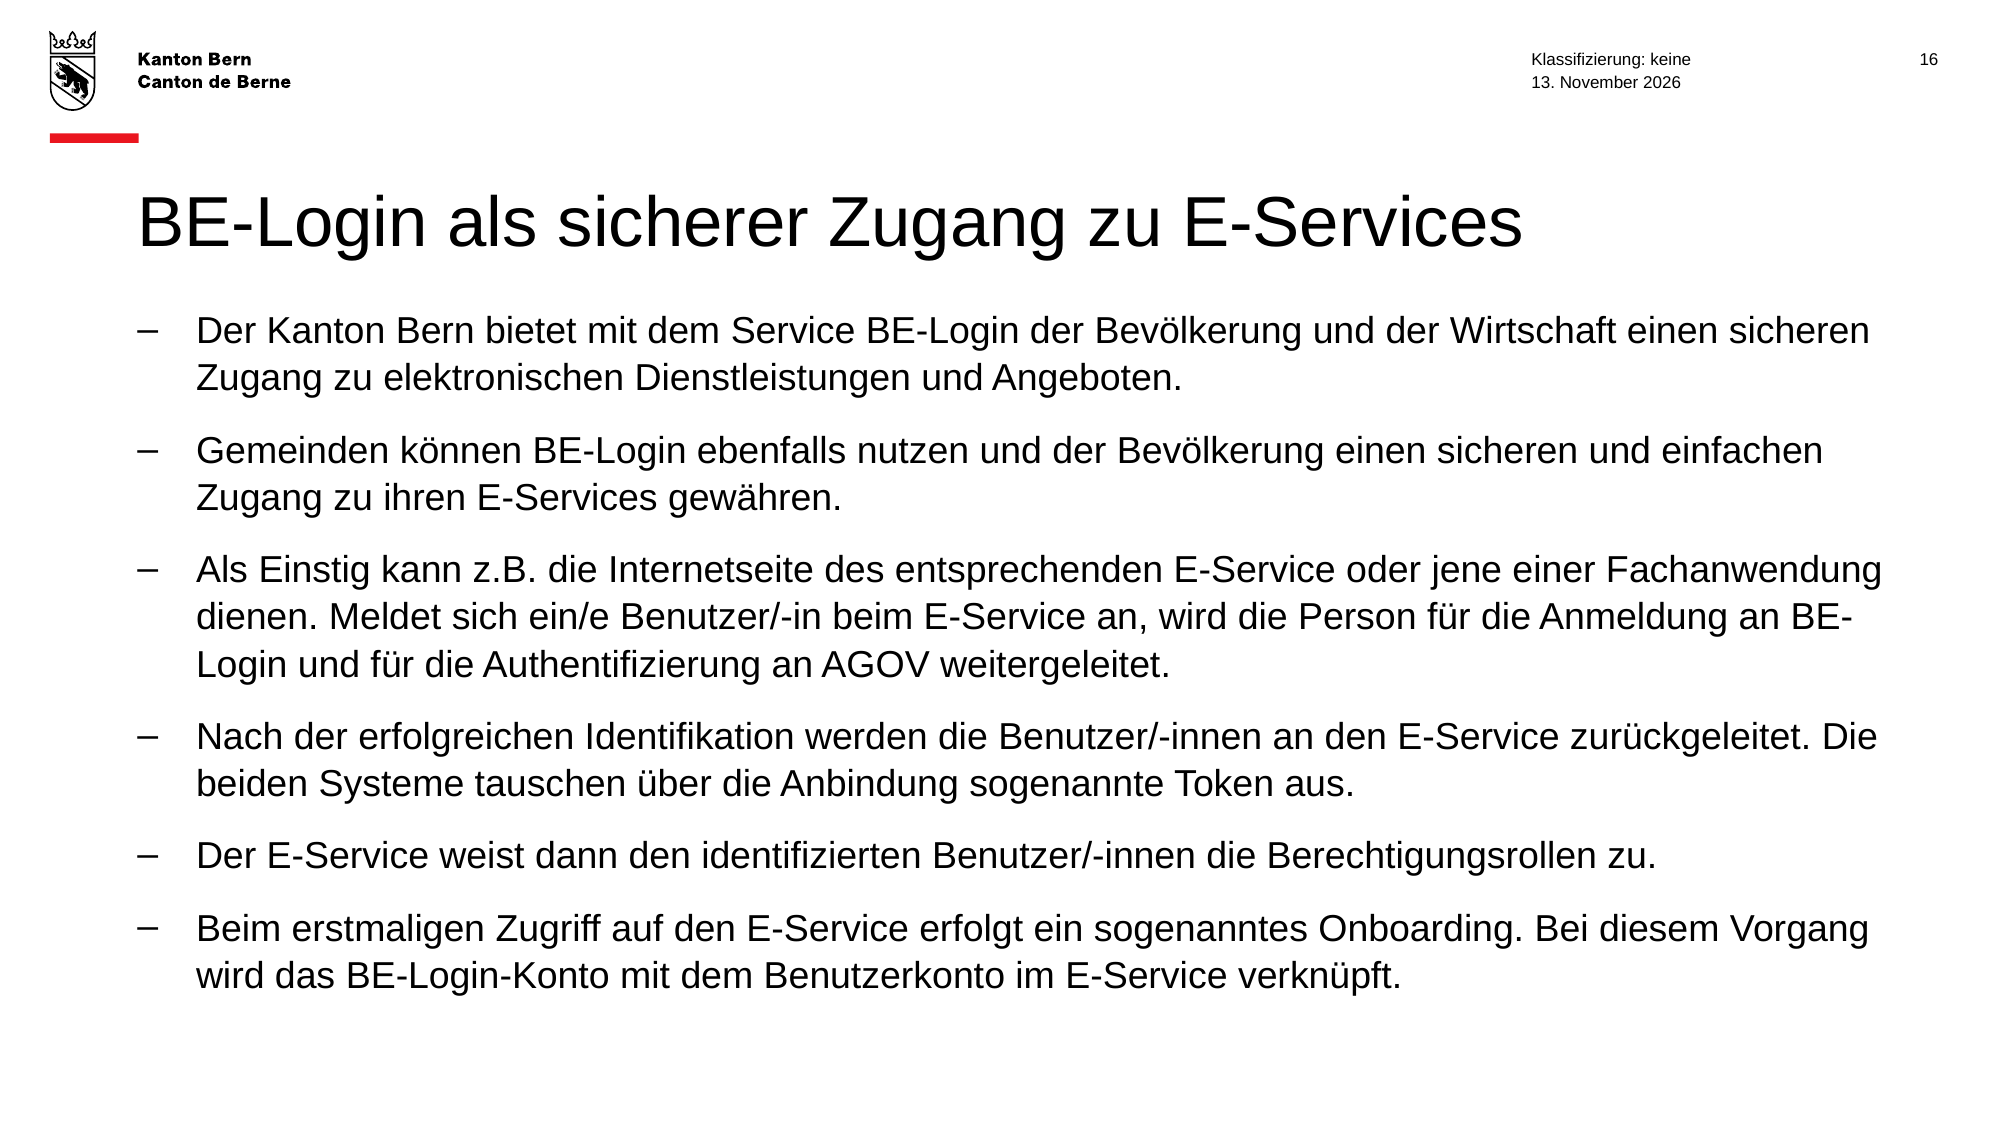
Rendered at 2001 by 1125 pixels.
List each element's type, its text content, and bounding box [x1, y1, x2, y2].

footer Klassifizierung: keine [1531, 48, 1875, 70]
title BE-Login als sicherer Zugang zu E-Services [137, 175, 1940, 278]
list Der Kanton Bern bietet mit dem Service BE-Login der Bevölkerung und der Wirtschaft einen sicheren Zugang zu elektronischen Dienstleistungen und Angeboten. Gemeinden können BE-Login ebenfalls nutzen und der Bevölkerung einen sicheren und einfachen Zugang zu ihren E-Services gewähren. Als Einstig kann z.B. die Internetseite des entsprechenden E-Service oder jene einer Fachanwendung dienen. Meldet sich ein/e Benutzer/-in beim E-Service an, wird die Person für die Anmeldung an BE-Login und für die Authentifizierung an AGOV weitergeleitet. Nach der erfolgreichen Identifikation werden die Benutzer/-innen an den E-Service zurückgeleitet. Die beiden Systeme tauschen über die Anbindung sogenannte Token aus. Der E-Service weist dann den identifizierten Benutzer/-innen die Berechtigungsrollen zu. Beim erstmaligen Zugriff auf den E-Service erfolgt ein sogenanntes Onboarding. Bei diesem Vorgang wird das BE-Login-Konto mit dem Benutzerkonto im E-Service verknüpft. [137, 303, 1940, 1071]
slide_number 24. März 2025 [1531, 71, 1875, 89]
slide_number 16 [1885, 48, 1939, 67]
